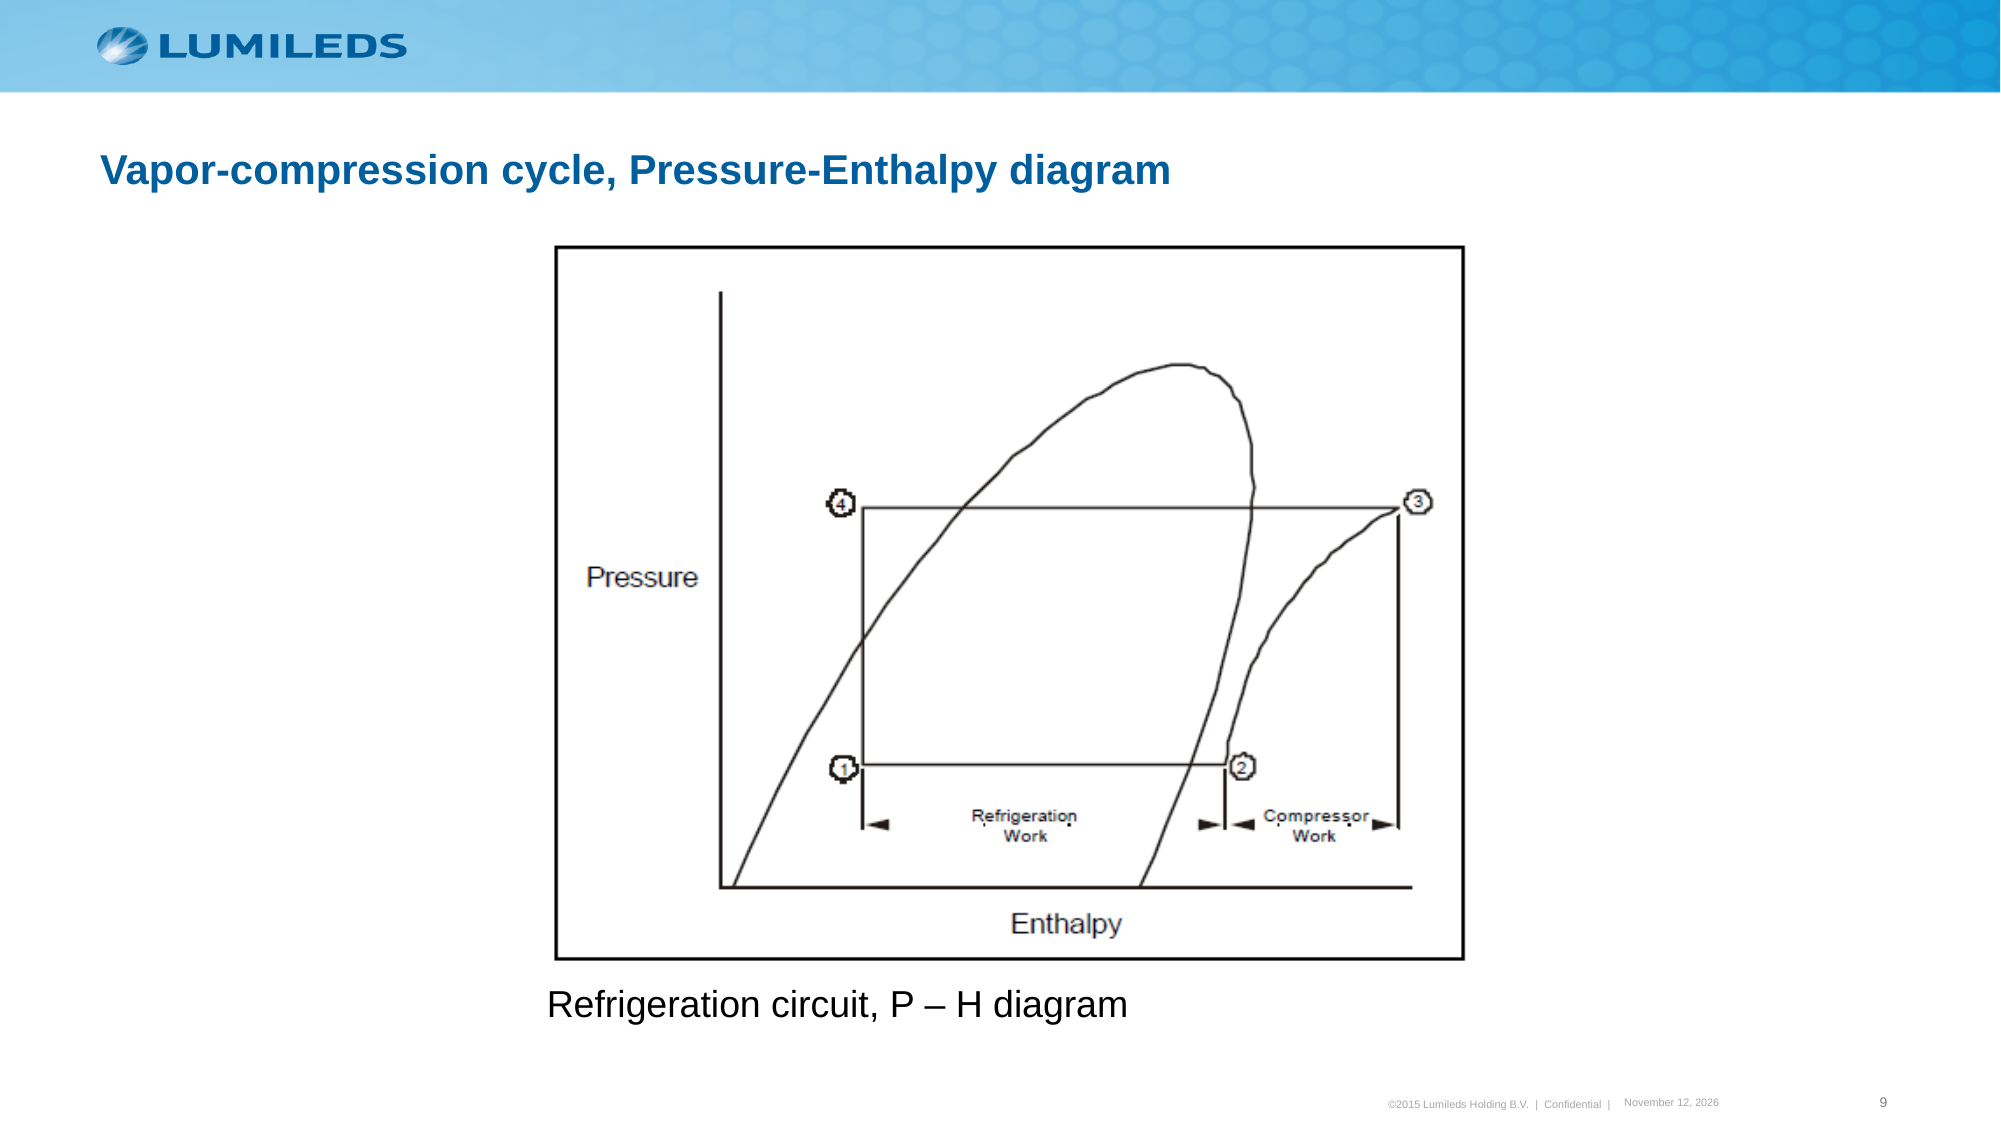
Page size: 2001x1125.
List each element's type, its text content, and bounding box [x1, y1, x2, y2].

picture [0, 0, 2001, 1125]
list Vapor-compression cycle, Pressure-Enthalpy diagram [100, 135, 1903, 201]
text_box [518, 229, 1482, 1045]
